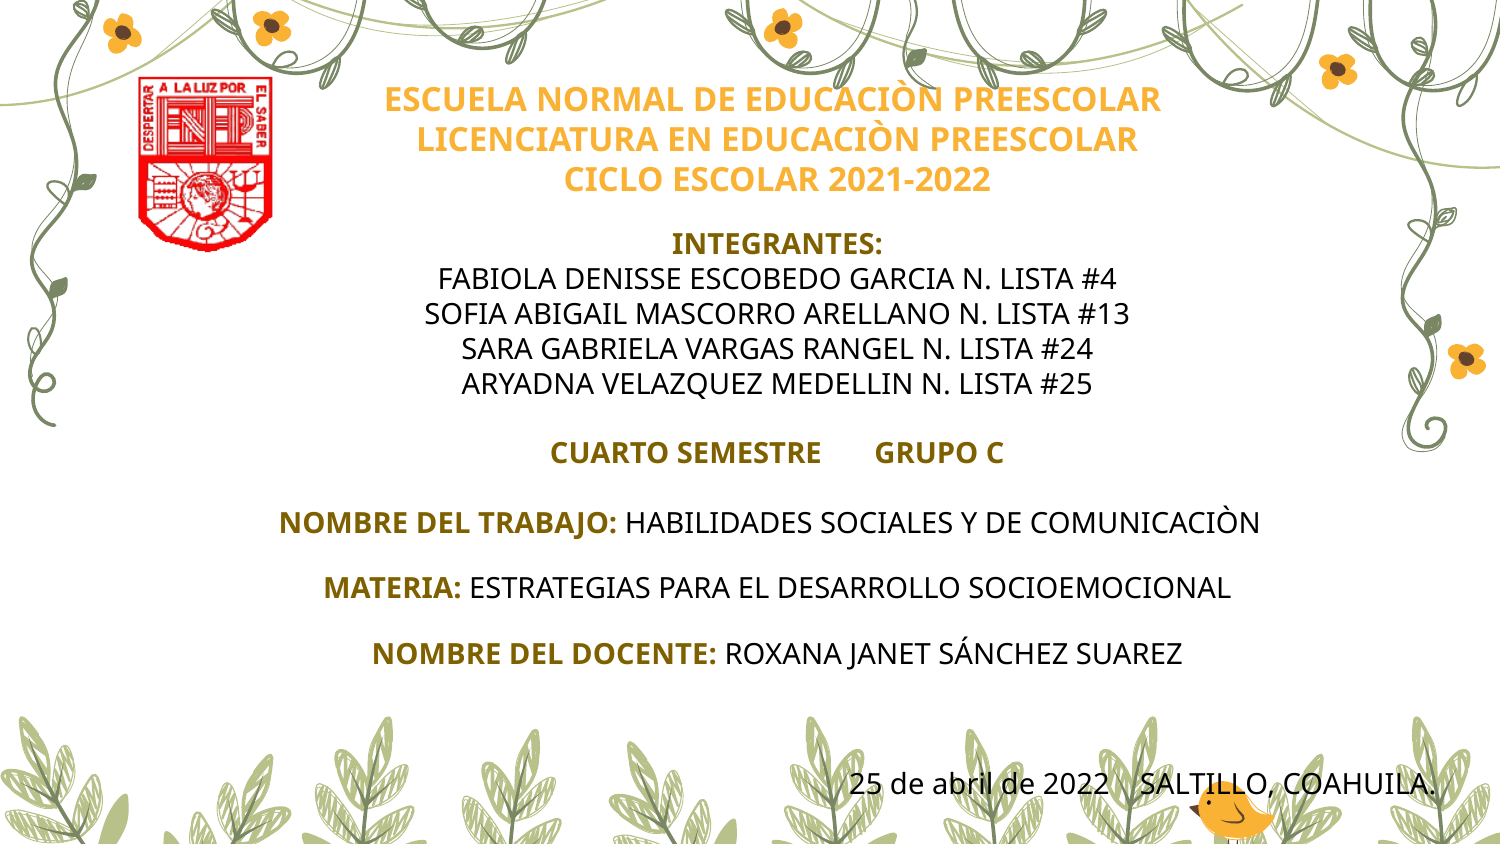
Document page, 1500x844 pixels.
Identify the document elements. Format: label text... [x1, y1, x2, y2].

list ESCUELA NORMAL DE EDUCACIÒN PREESCOLAR LICENCIATURA EN EDUCACIÒN PREESCOLAR CICLO ESCOLAR 2021-2022 INTEGRANTES: FABIOLA DENISSE ESCOBEDO GARCIA N. LISTA #4 SOFIA ABIGAIL MASCORRO ARELLANO N. LISTA #13 SARA GABRIELA VARGAS RANGEL N. LISTA #24 ARYADNA VELAZQUEZ MEDELLIN N. LISTA #25 CUARTO SEMESTRE GRUPO C NOMBRE DEL TRABAJO: HABILIDADES SOCIALES Y DE COMUNICACIÒN MATERIA: ESTRATEGIAS PARA EL DESARROLLO SOCIOEMOCIONAL NOMBRE DEL DOCENTE: ROXANA JANET SÁNCHEZ SUAREZ 25 de abril de 2022 SALTILLO, COAHUILA. [118, 77, 1437, 844]
picture [78, 72, 323, 255]
